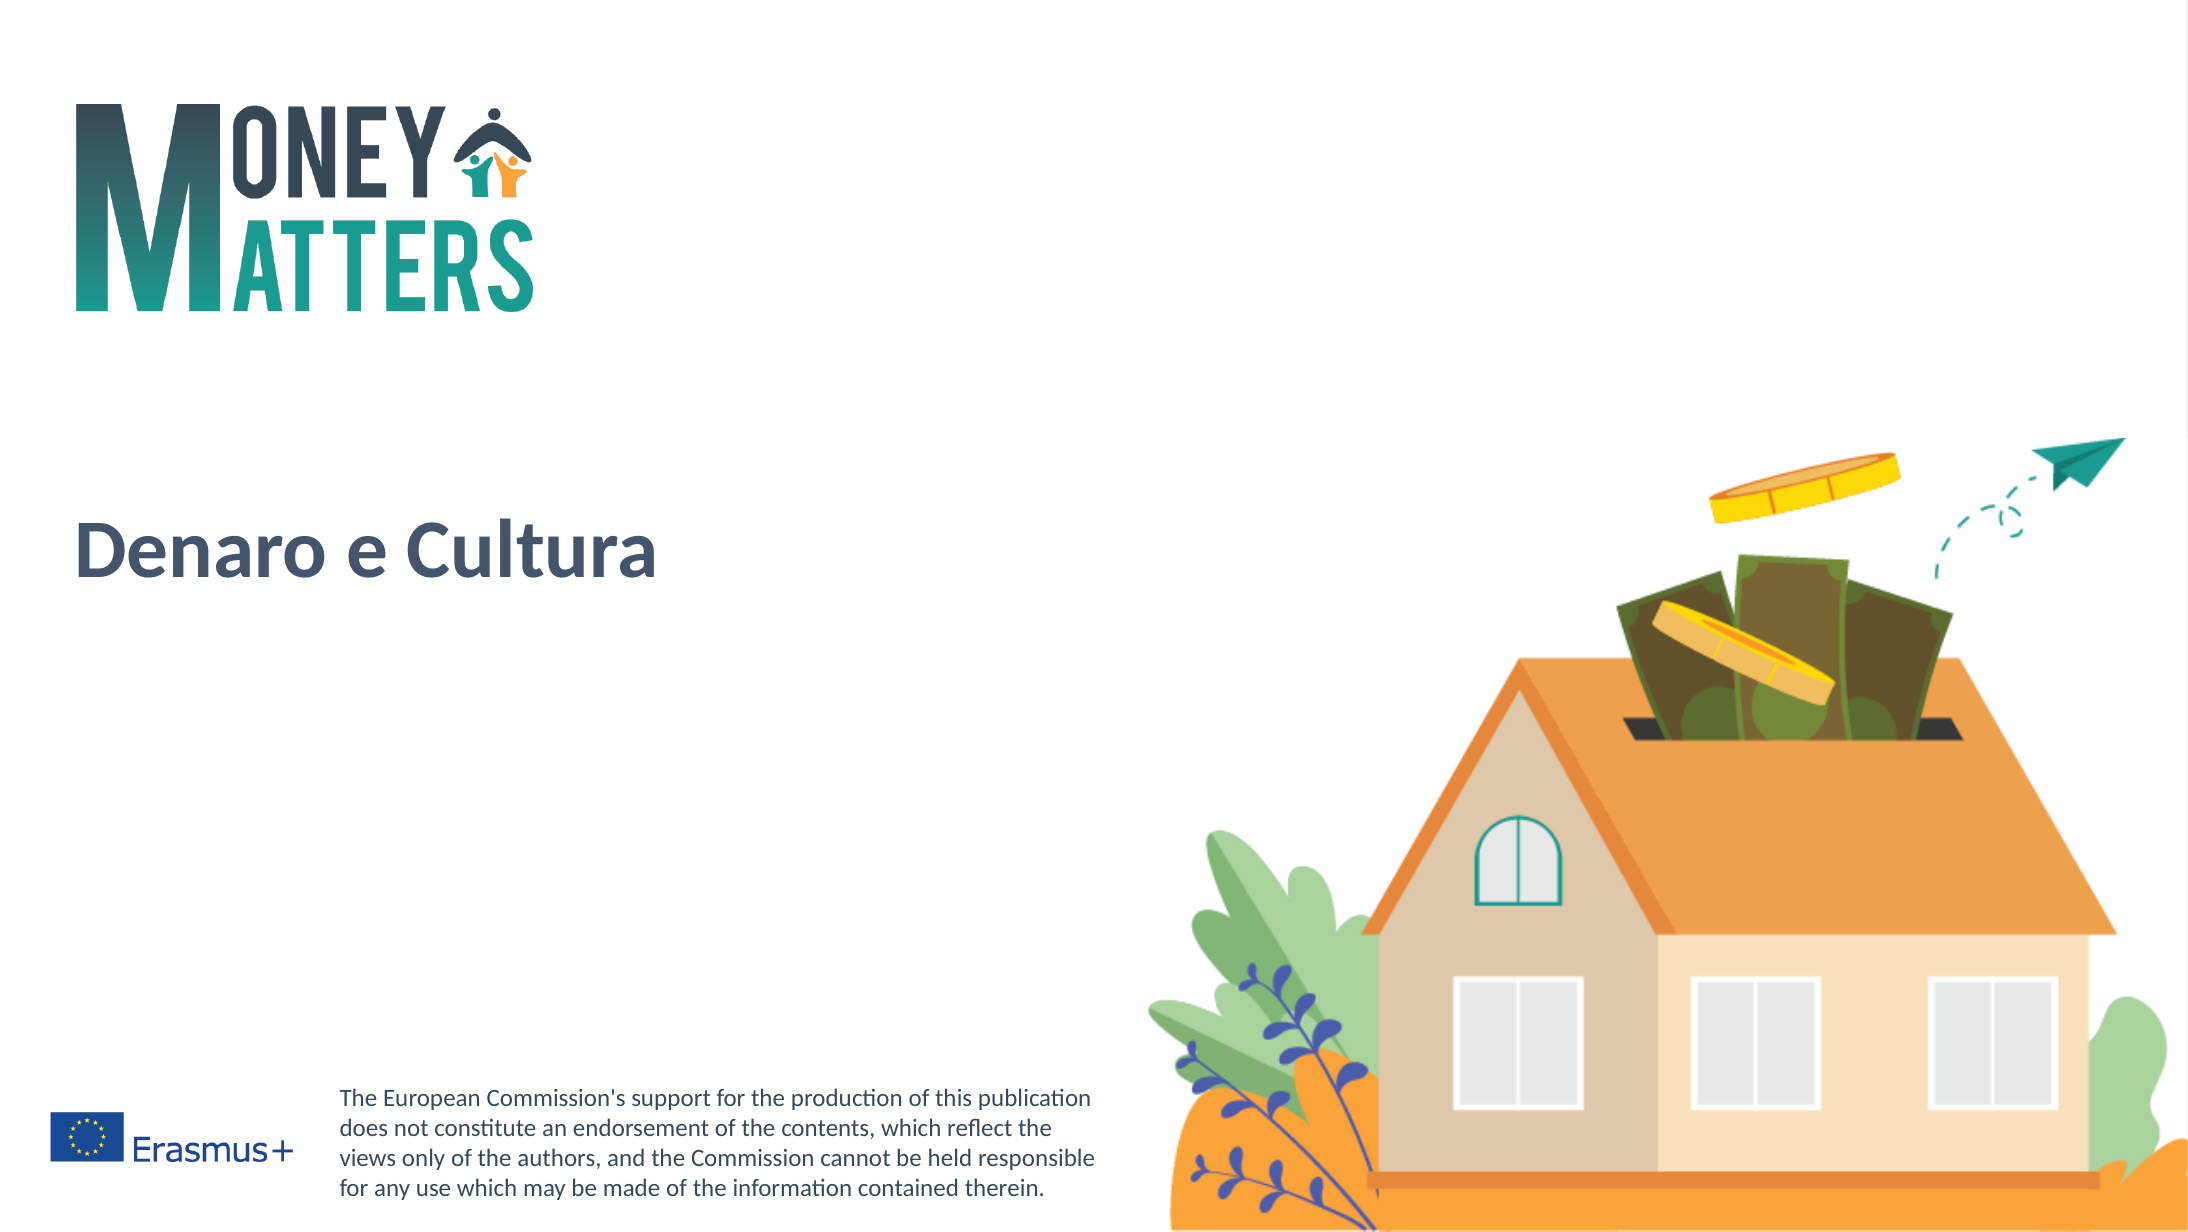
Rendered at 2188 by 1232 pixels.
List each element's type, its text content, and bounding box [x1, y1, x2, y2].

picture [1148, 438, 2188, 1232]
picture [76, 104, 533, 312]
picture [50, 1111, 293, 1162]
title Denaro e Cultura [66, 498, 1617, 673]
